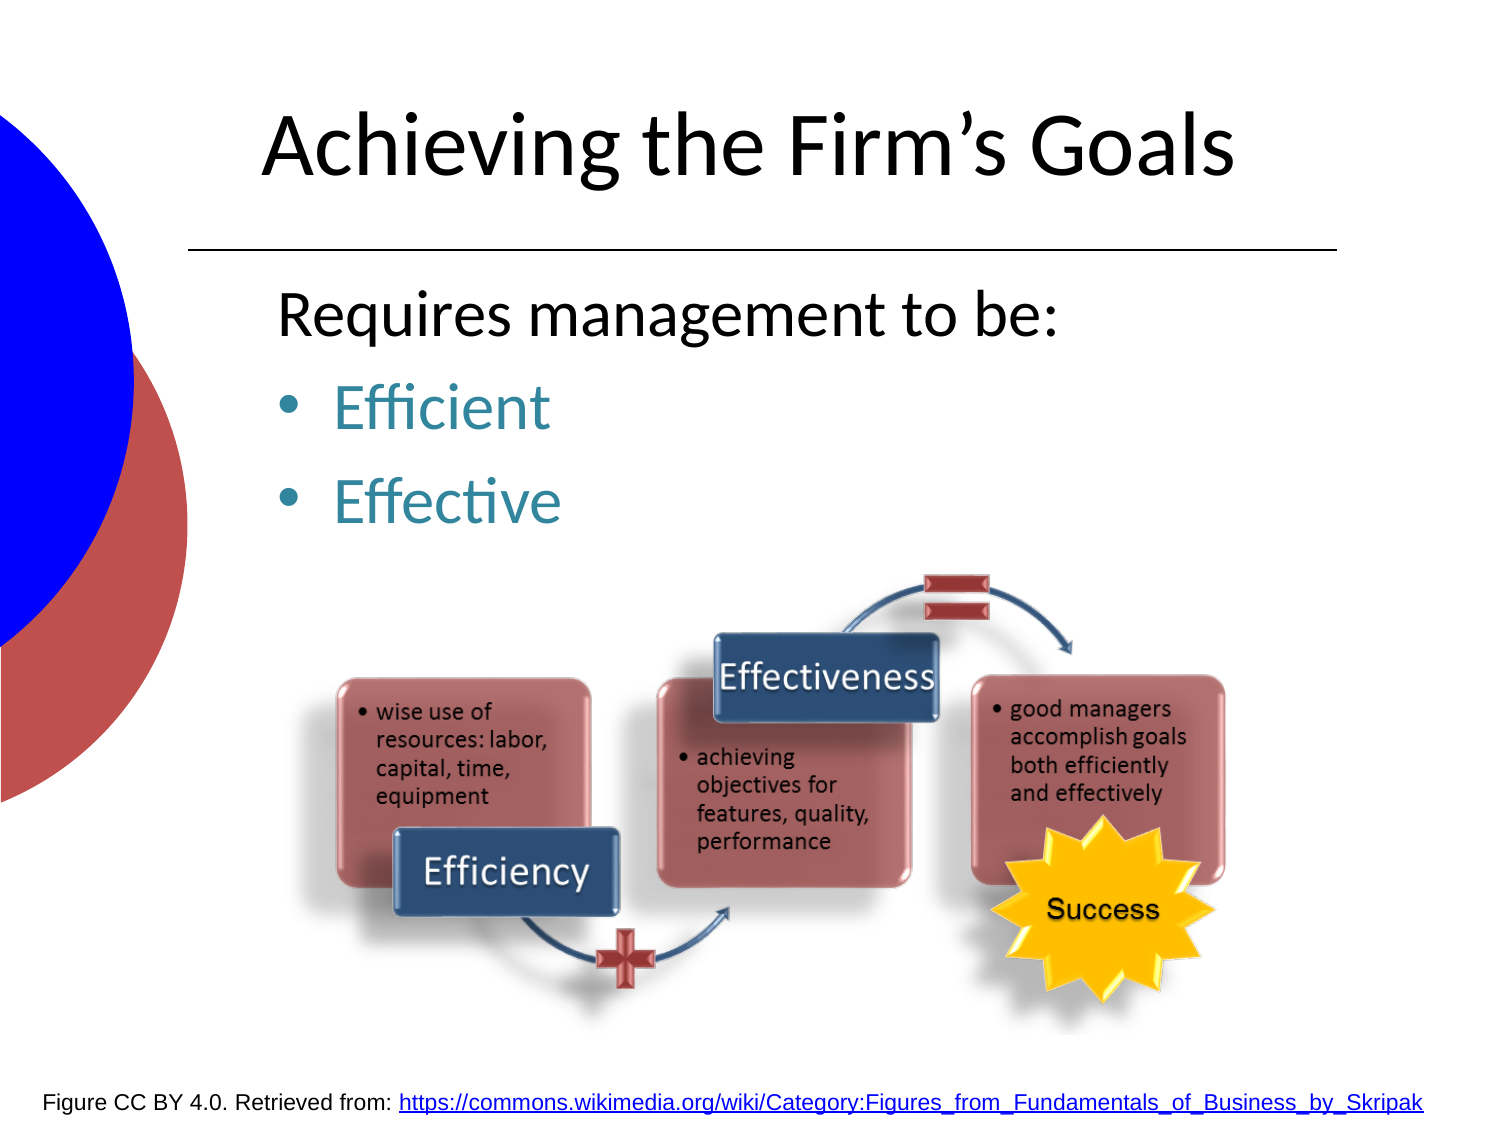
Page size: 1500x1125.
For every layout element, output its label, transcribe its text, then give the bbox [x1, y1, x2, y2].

title Achieving the Firm’s Goals [75, 45, 1425, 233]
list Requires management to be: Efficient Effective [262, 262, 1425, 1005]
picture [274, 562, 1262, 1036]
text_box Figure CC BY 4.0. Retrieved from: https://commons.wikimedia.org/wiki/Category:Figures_from_Fundamentals_of_Business_by_Skripak [27, 1079, 1439, 1122]
